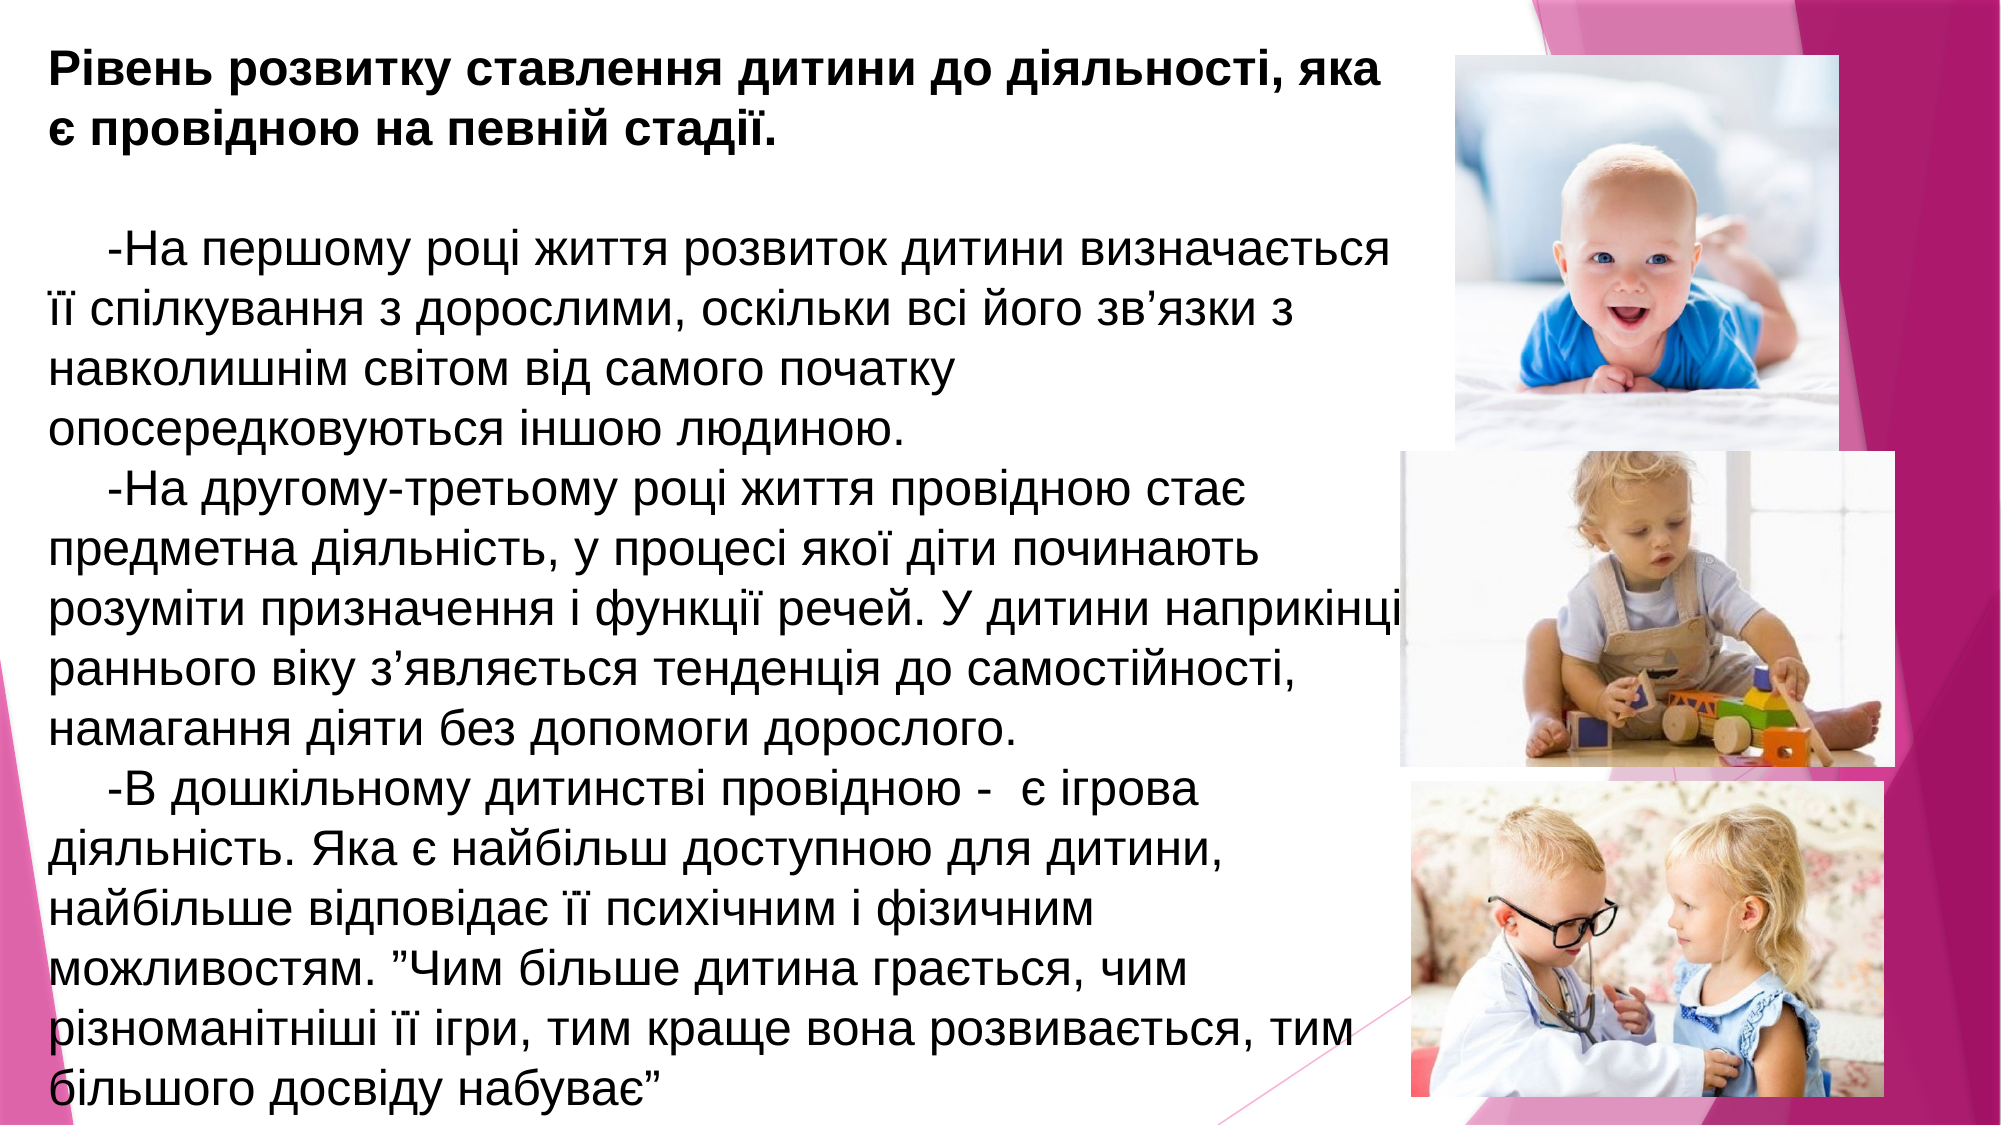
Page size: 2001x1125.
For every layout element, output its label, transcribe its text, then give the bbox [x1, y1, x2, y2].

picture [1399, 54, 1896, 767]
text_box Рівень розвитку ставлення дитини до діяльності, яка є провідною на певній стадії. -На першому році життя розвиток дитини визначається її спілкування з дорослими, оскільки всі його зв’язки з навколишнім світом від самого початку опосередковуються іншою людиною. -На другому-третьому році життя провідною стає предметна діяльність, у процесі якої діти починають розуміти призначення і функції речей. У дитини наприкінці раннього віку з’являється тенденція до самостійності, намагання діяти без допомоги дорослого. -В дошкільному дитинстві провідною - є ігрова діяльність. Яка є найбільш доступною для дитини, найбільше відповідає її психічним і фізичним можливостям. ”Чим більше дитина грається, чим різноманітніші її ігри, тим краще вона розвивається, тим більшого досвіду набуває” [33, 28, 1428, 1125]
picture [1410, 781, 1885, 1098]
